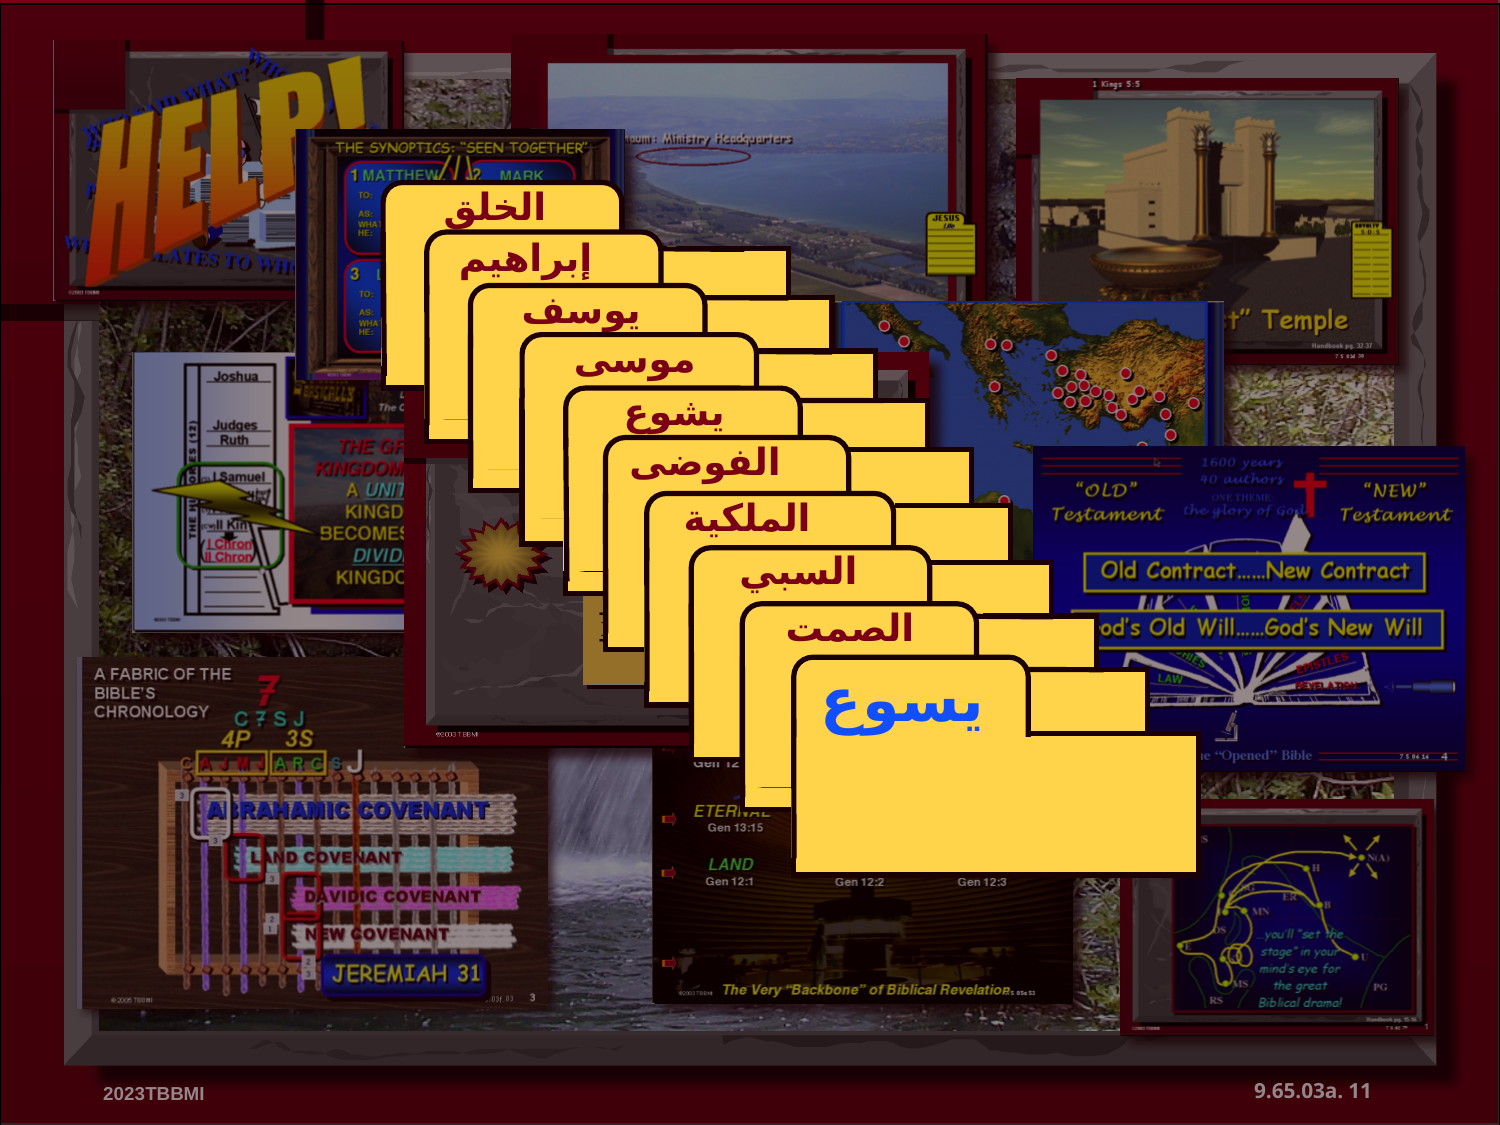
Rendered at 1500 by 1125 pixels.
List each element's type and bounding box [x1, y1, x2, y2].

picture [53, 34, 1465, 1037]
text_box [0, 4, 1500, 1125]
text_box [382, 182, 1200, 876]
